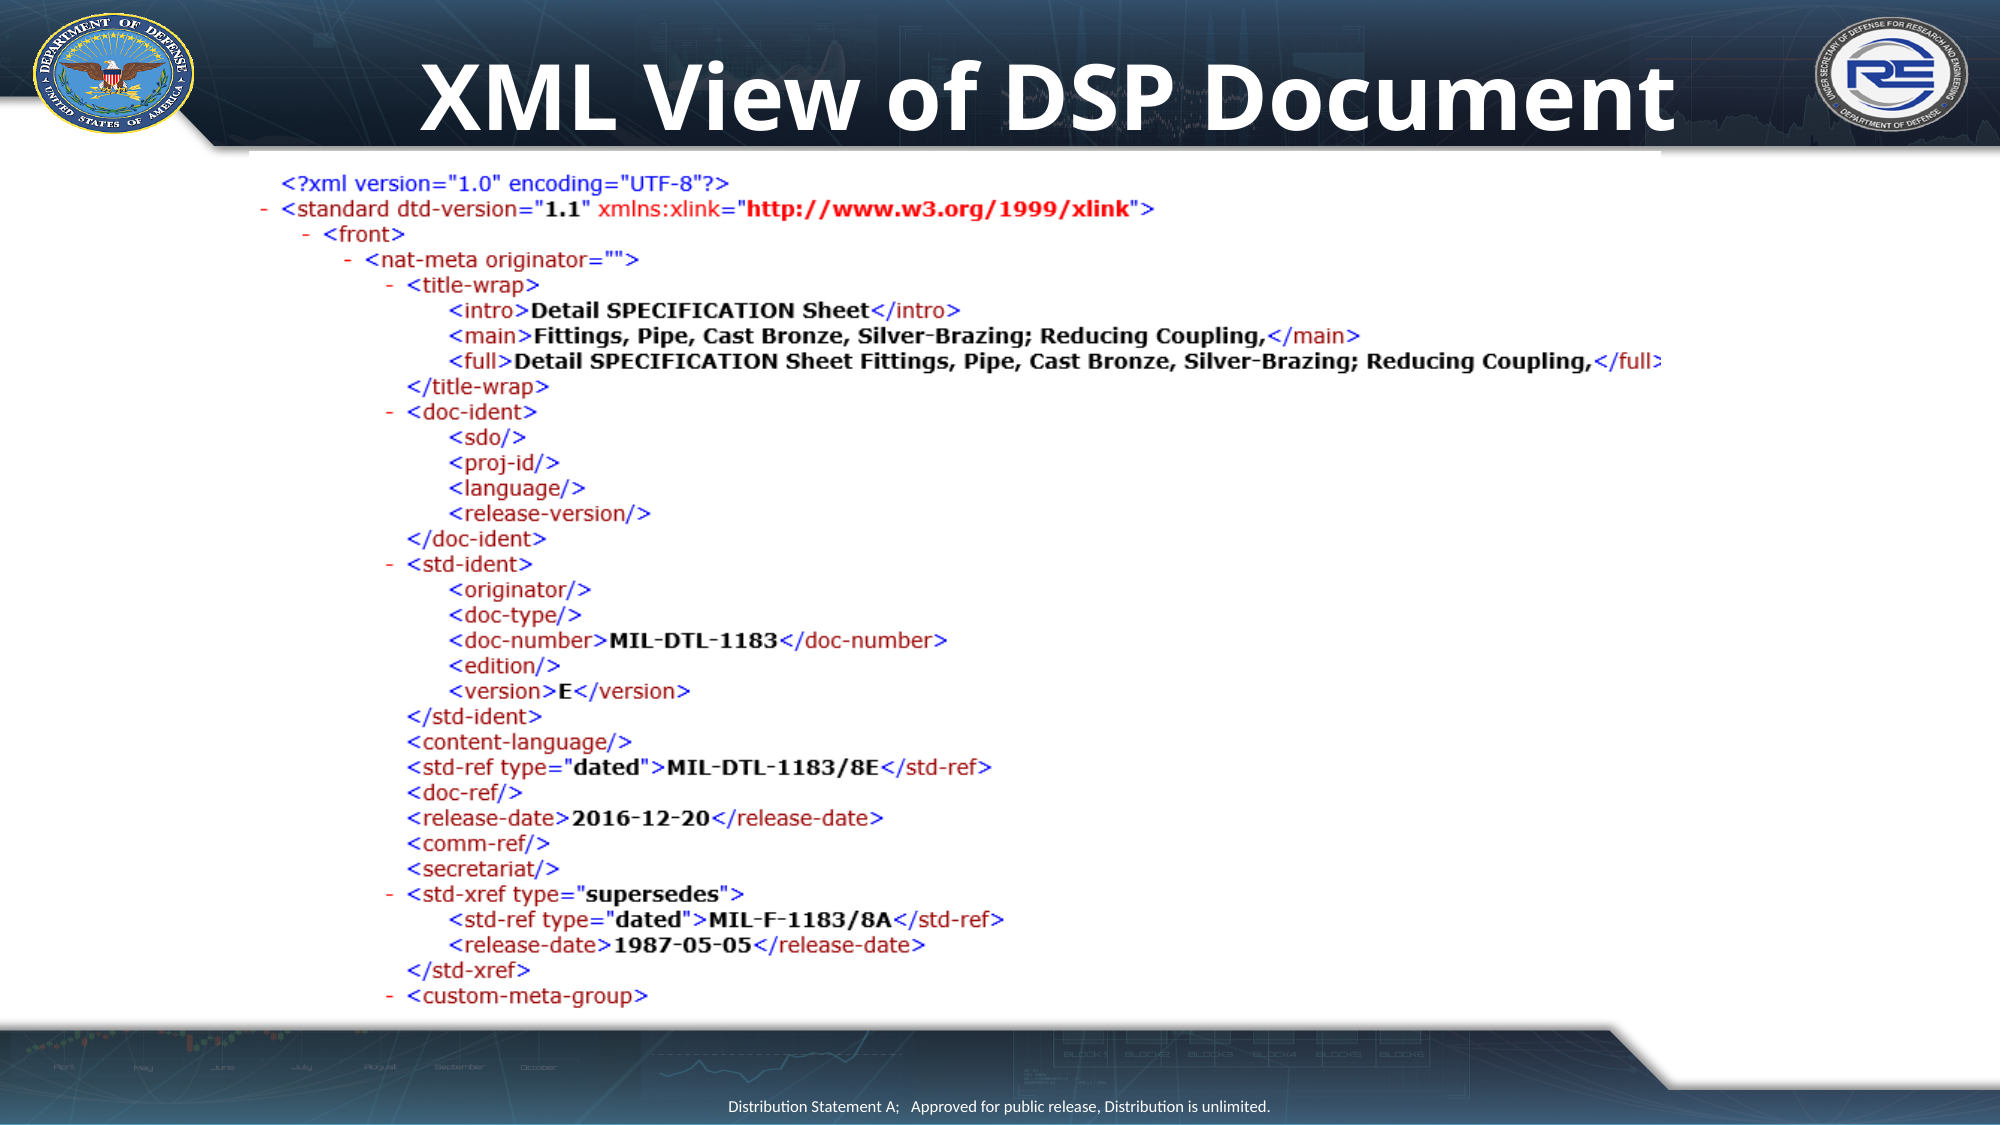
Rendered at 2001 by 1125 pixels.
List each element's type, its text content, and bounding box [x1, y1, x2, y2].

title XML View of DSP Document [405, 0, 1699, 210]
picture [0, 0, 2000, 1125]
